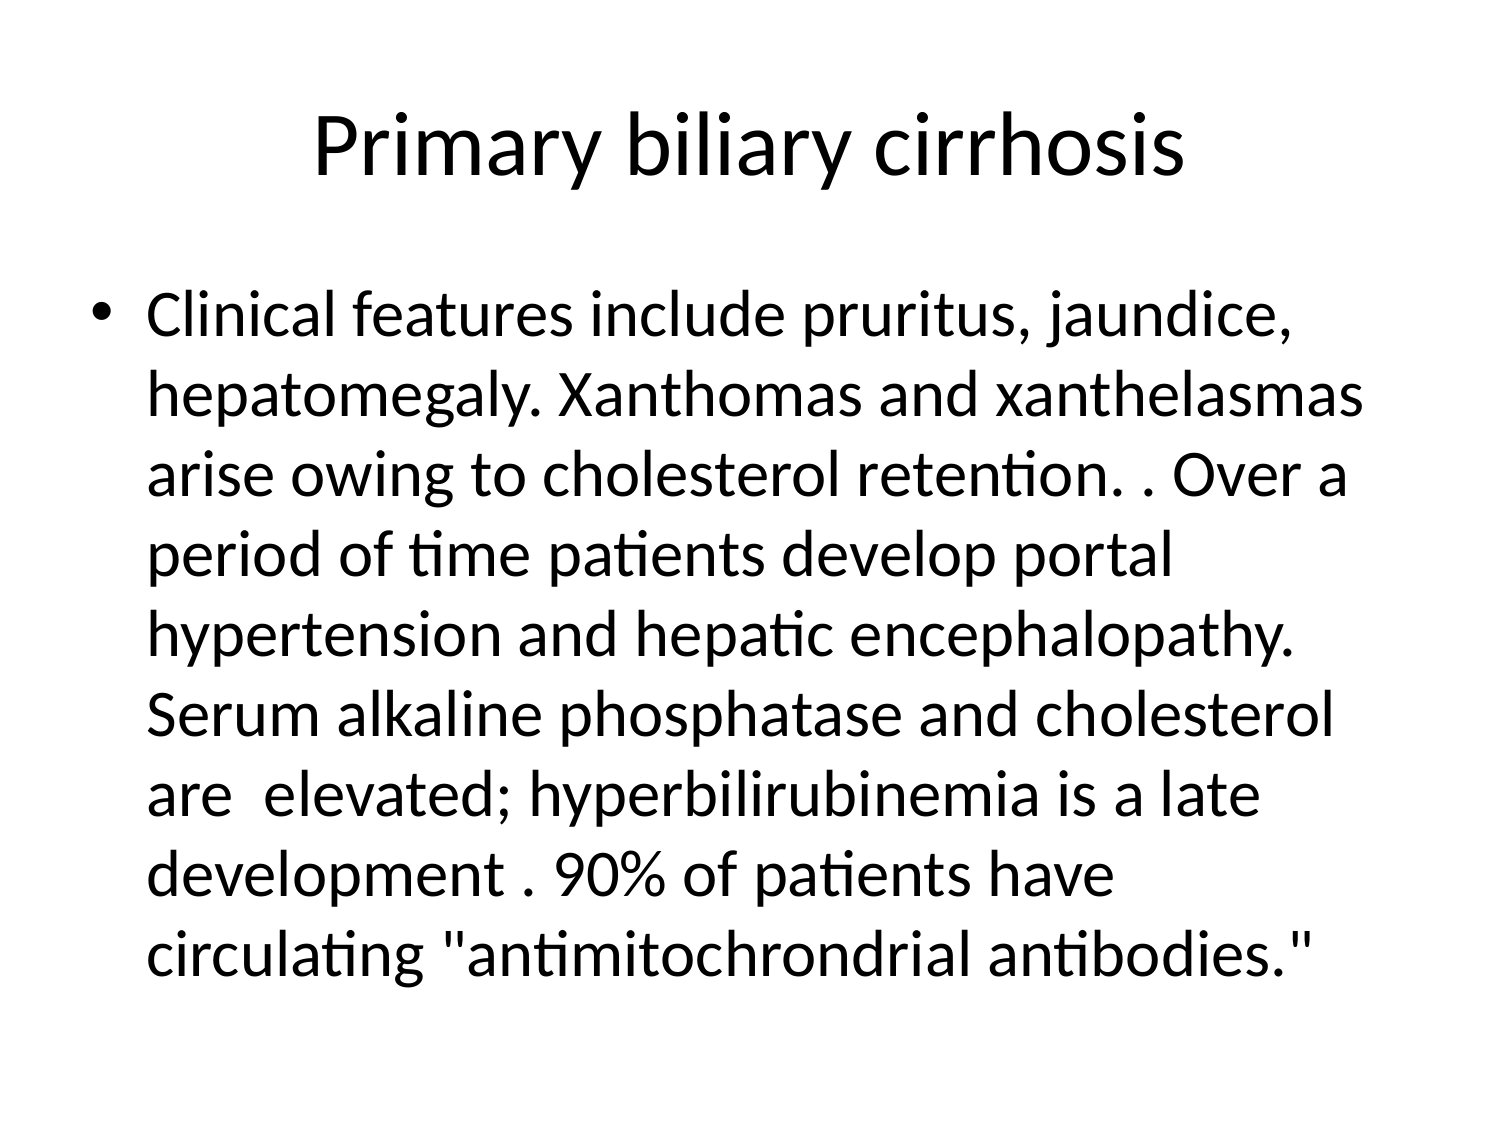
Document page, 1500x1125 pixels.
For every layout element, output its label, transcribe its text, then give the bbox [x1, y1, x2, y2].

title Primary biliary cirrhosis [75, 45, 1425, 233]
list Clinical features include pruritus, jaundice, hepatomegaly. Xanthomas and xanthelasmas arise owing to cholesterol retention. . Over a period of time patients develop portal hypertension and hepatic encephalopathy. Serum alkaline phosphatase and cholesterol are elevated; hyperbilirubinemia is a late development . 90% of patients have circulating "antimitochrondrial antibodies." [75, 262, 1425, 1005]
